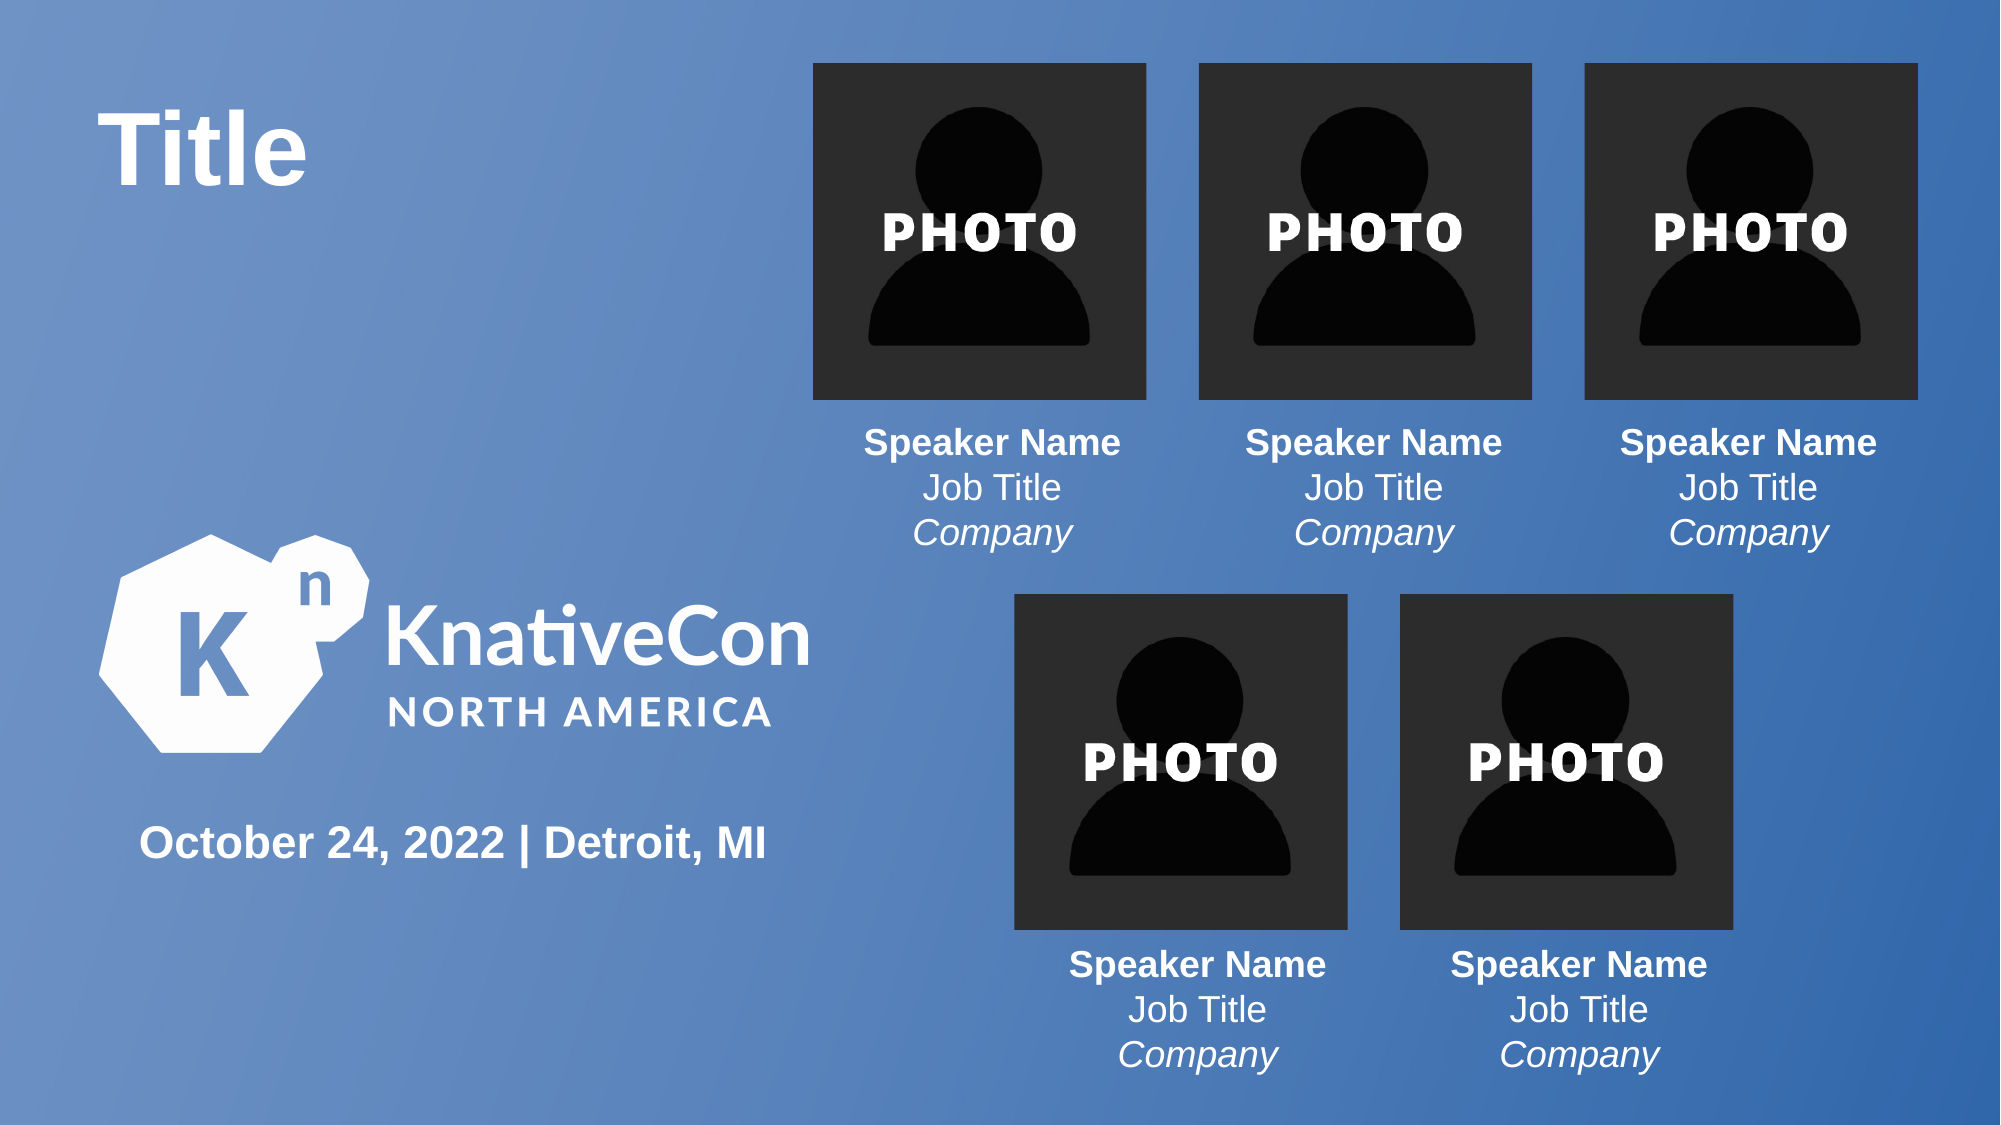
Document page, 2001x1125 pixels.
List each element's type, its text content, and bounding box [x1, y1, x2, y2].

text_box Speaker Name Job Title Company [989, 898, 1371, 1117]
text_box Speaker Name Job Title Company [1165, 376, 1582, 595]
text_box Speaker Name Job Title Company [1371, 898, 1788, 1117]
text_box Title [82, 43, 774, 261]
text_box Speaker Name Job Title Company [784, 376, 1165, 595]
picture [0, 0, 2000, 1125]
text_box Speaker Name Job Title Company [1582, 376, 2000, 595]
text_box October 24, 2022 | Detroit, MI [60, 711, 847, 930]
